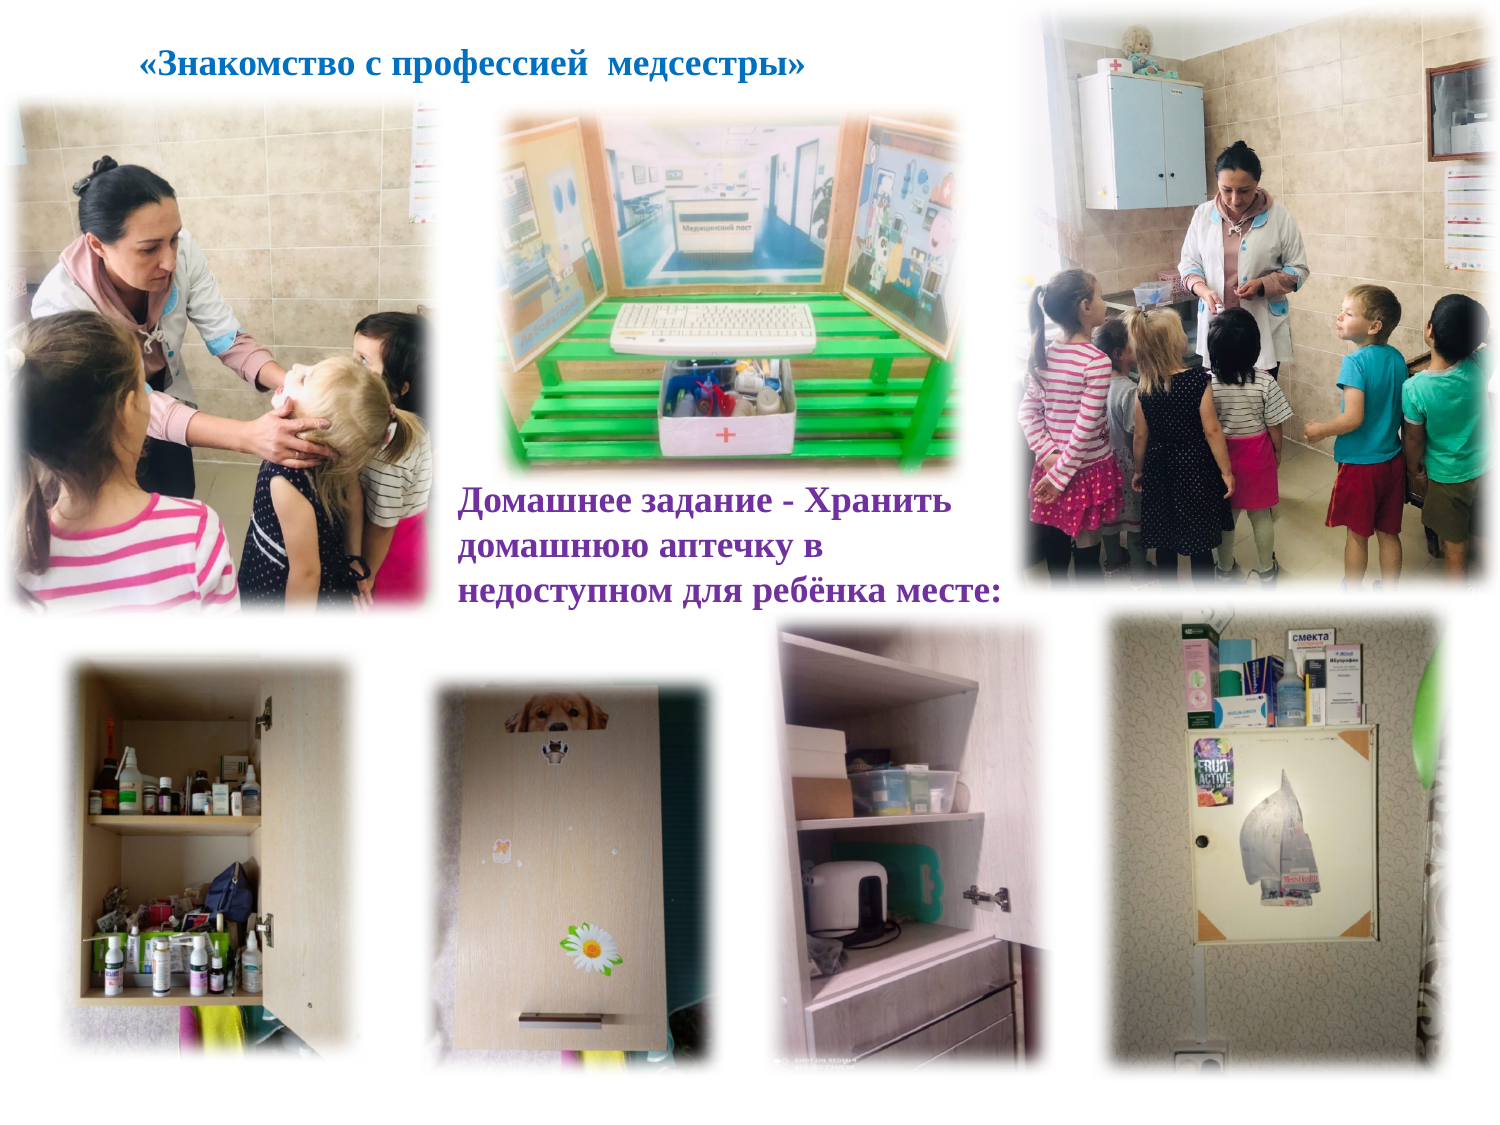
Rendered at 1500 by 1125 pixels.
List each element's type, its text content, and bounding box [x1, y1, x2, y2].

picture [761, 609, 1057, 1078]
picture [0, 89, 443, 621]
text_box «Знакомство с профессией медсестры» [0, 30, 946, 91]
picture [1008, 0, 1500, 1082]
picture [52, 644, 367, 1063]
picture [489, 101, 969, 488]
text_box Домашнее задание - Хранить домашнюю аптечку в недоступном для ребёнка месте: [442, 467, 1012, 663]
picture [418, 668, 727, 1078]
